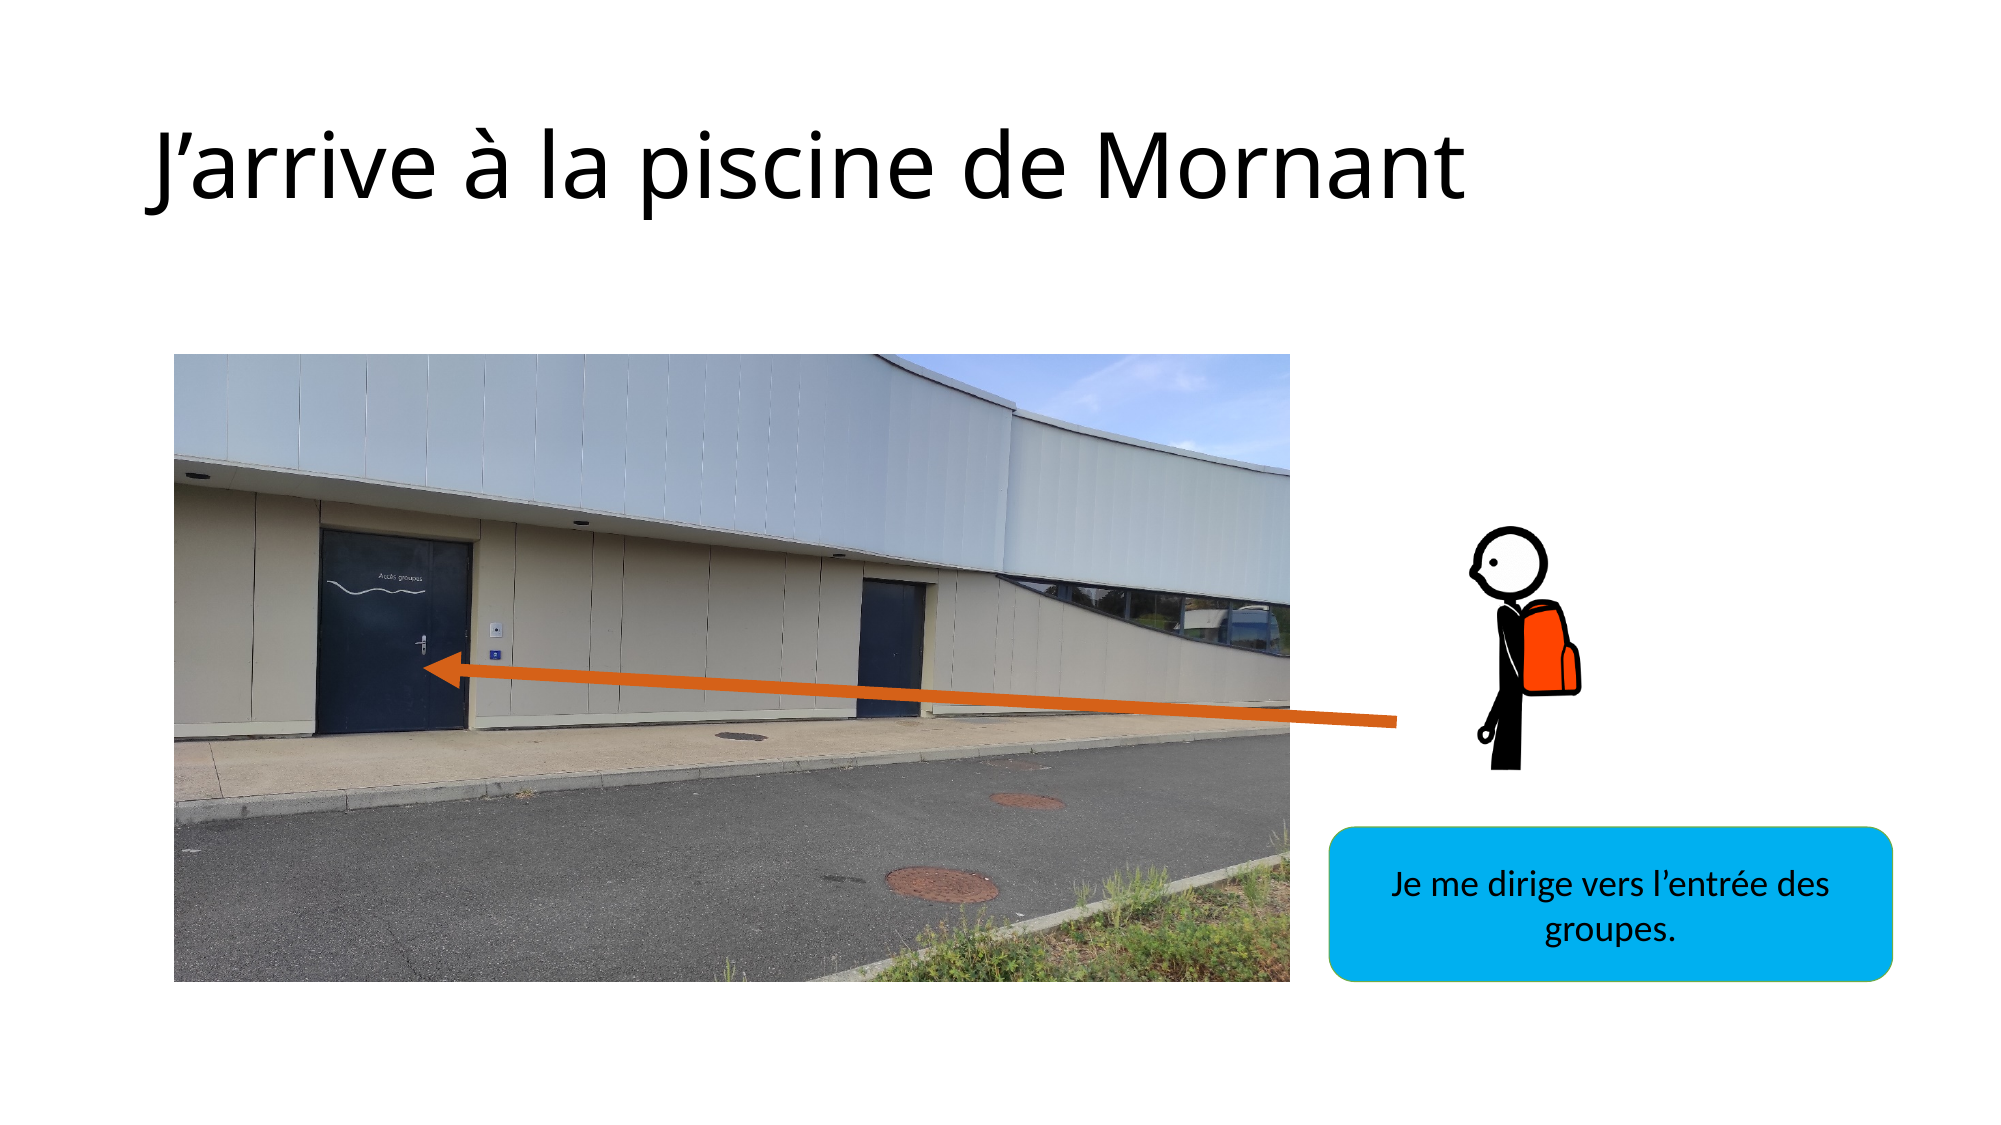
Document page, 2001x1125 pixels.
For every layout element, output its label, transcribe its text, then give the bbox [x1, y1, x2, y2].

text_box Je me dirige vers l’entrée des groupes. [1328, 826, 1894, 983]
picture [1448, 512, 1627, 775]
picture [174, 354, 1290, 982]
title J’arrive à la piscine de Mornant [137, 59, 1863, 278]
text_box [422, 667, 1397, 723]
